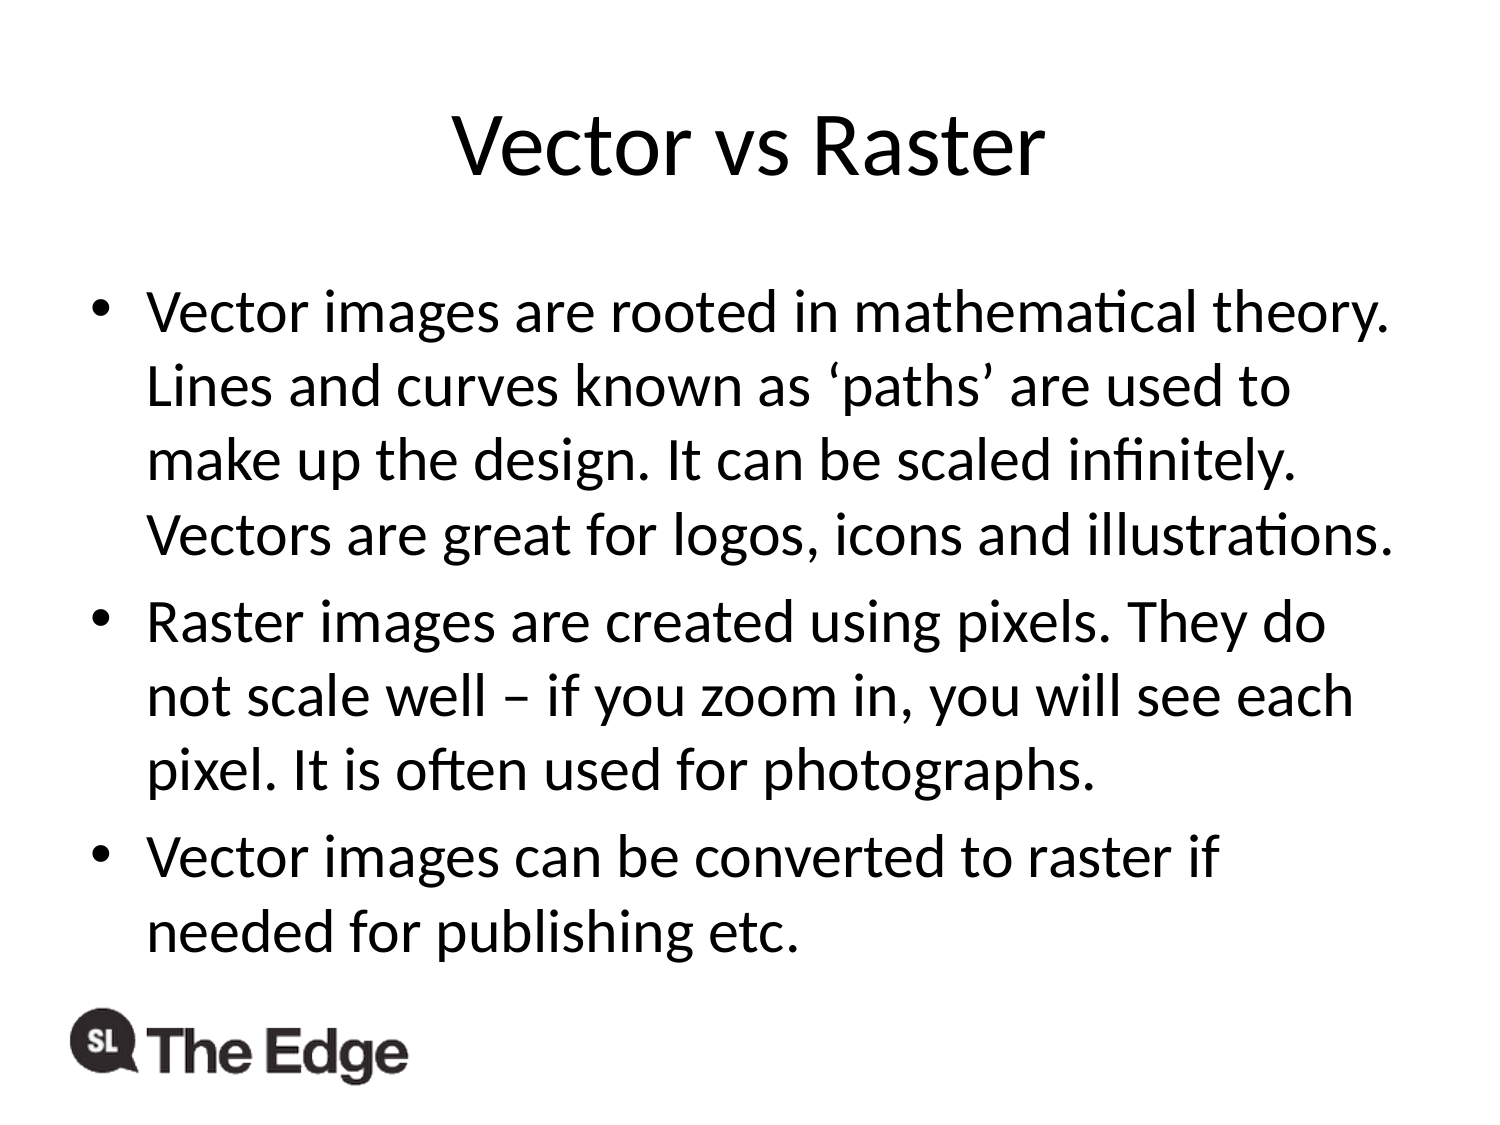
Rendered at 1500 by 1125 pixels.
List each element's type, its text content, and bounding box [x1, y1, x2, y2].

picture [53, 987, 422, 1107]
title Vector vs Raster [75, 45, 1425, 233]
list Vector images are rooted in mathematical theory. Lines and curves known as ‘paths’ are used to make up the design. It can be scaled infinitely. Vectors are great for logos, icons and illustrations. Raster images are created using pixels. They do not scale well – if you zoom in, you will see each pixel. It is often used for photographs. Vector images can be converted to raster if needed for publishing etc. [75, 262, 1425, 1005]
